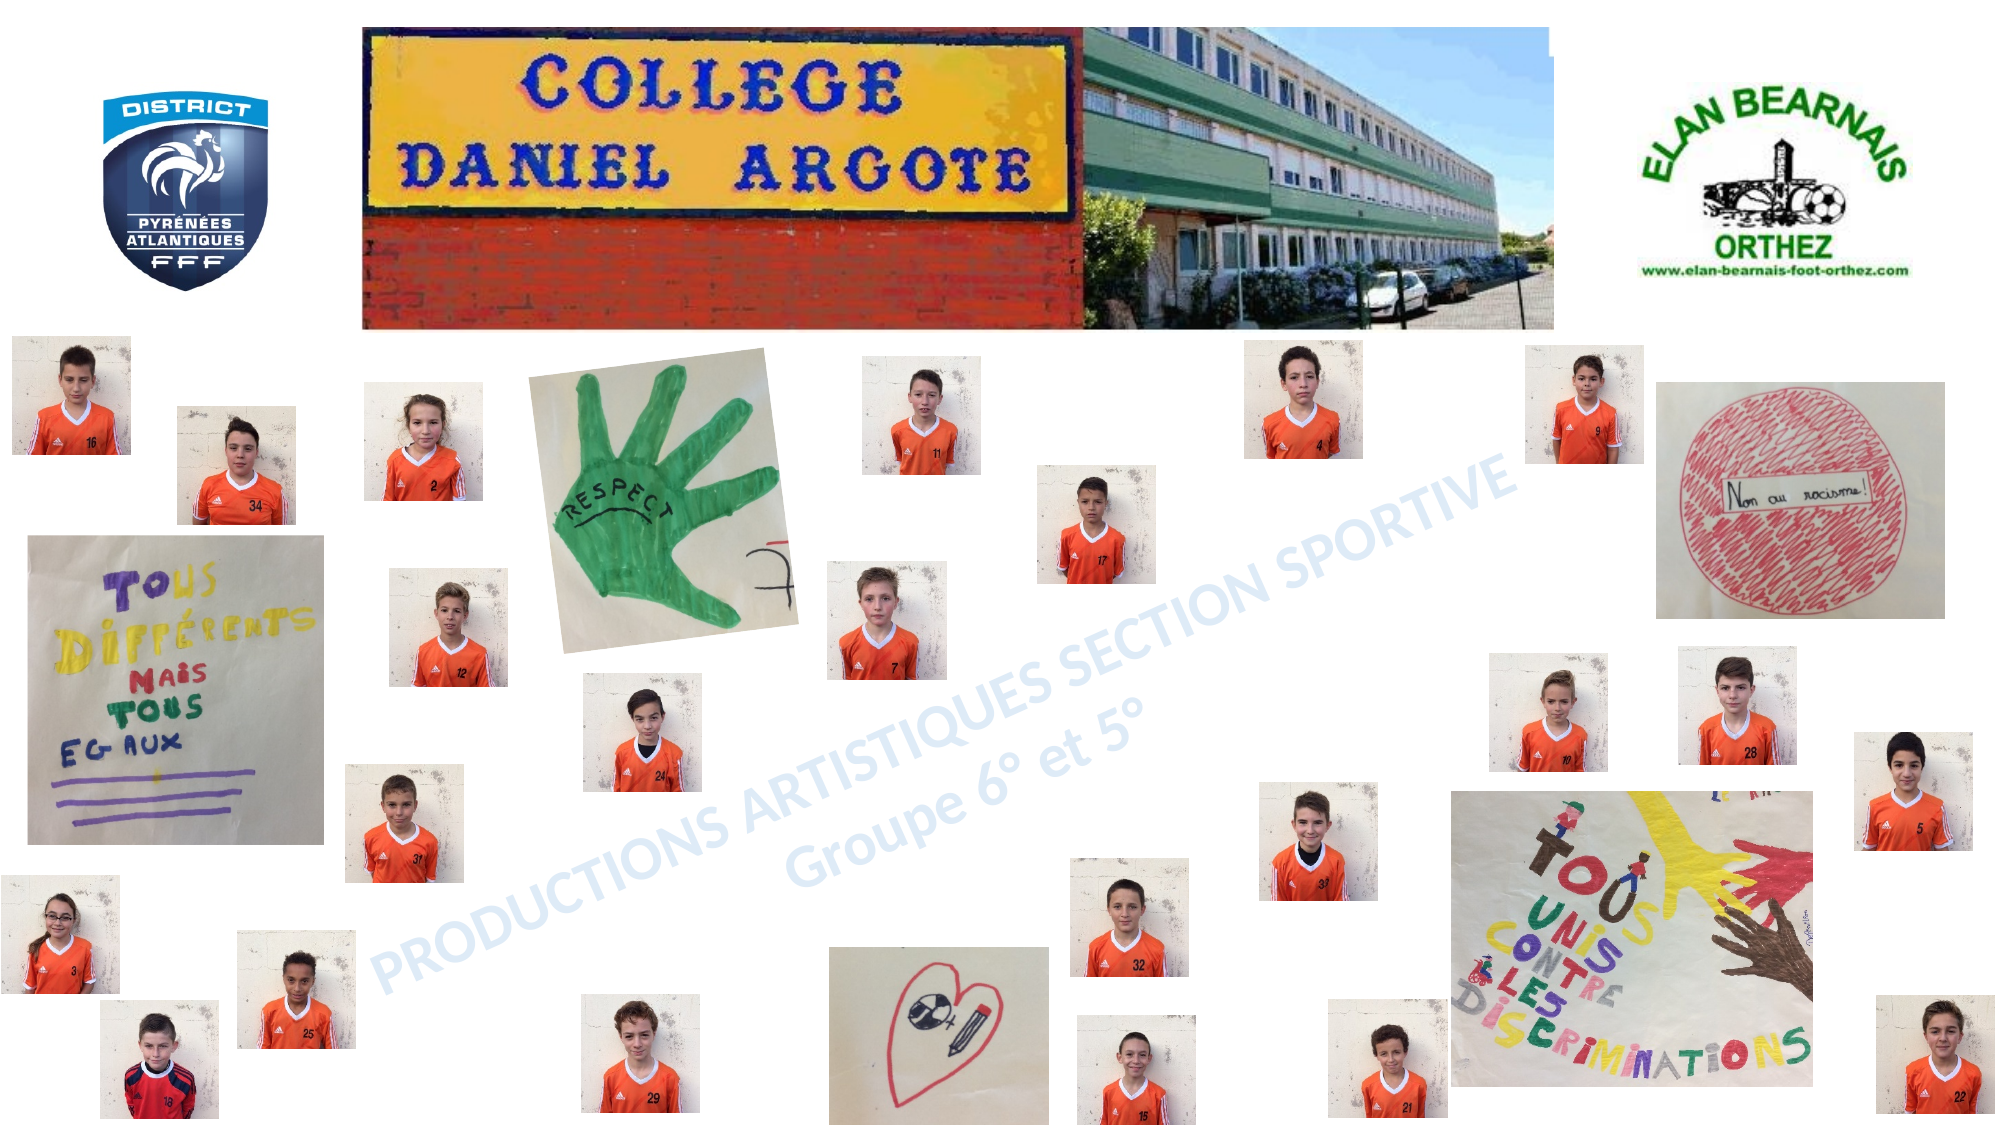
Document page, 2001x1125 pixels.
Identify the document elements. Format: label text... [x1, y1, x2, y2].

picture [0, 875, 120, 994]
picture [1656, 382, 1945, 619]
picture [862, 356, 981, 475]
picture [360, 27, 1554, 333]
picture [829, 947, 1049, 1125]
picture [12, 336, 131, 455]
picture [524, 348, 803, 653]
picture [1258, 782, 1378, 901]
picture [1037, 465, 1156, 584]
picture [345, 764, 464, 883]
picture [1077, 1015, 1196, 1125]
picture [1244, 340, 1363, 459]
picture [1876, 995, 1995, 1114]
picture [20, 536, 330, 845]
picture [177, 406, 296, 525]
picture [581, 994, 700, 1113]
picture [1637, 82, 1913, 278]
picture [1489, 653, 1608, 772]
picture [389, 568, 508, 687]
picture [1328, 999, 1448, 1118]
picture [93, 82, 277, 301]
text_box PRODUCTIONS ARTISTIQUES SECTION SPORTIVE Groupe 6° et 5° [356, 410, 1591, 1098]
picture [826, 561, 947, 680]
picture [1451, 791, 1813, 1088]
picture [1854, 732, 1973, 851]
picture [1070, 858, 1189, 977]
picture [364, 382, 483, 501]
picture [100, 1000, 219, 1119]
picture [237, 930, 356, 1049]
picture [1525, 345, 1644, 464]
picture [1678, 645, 1797, 765]
picture [583, 673, 702, 792]
